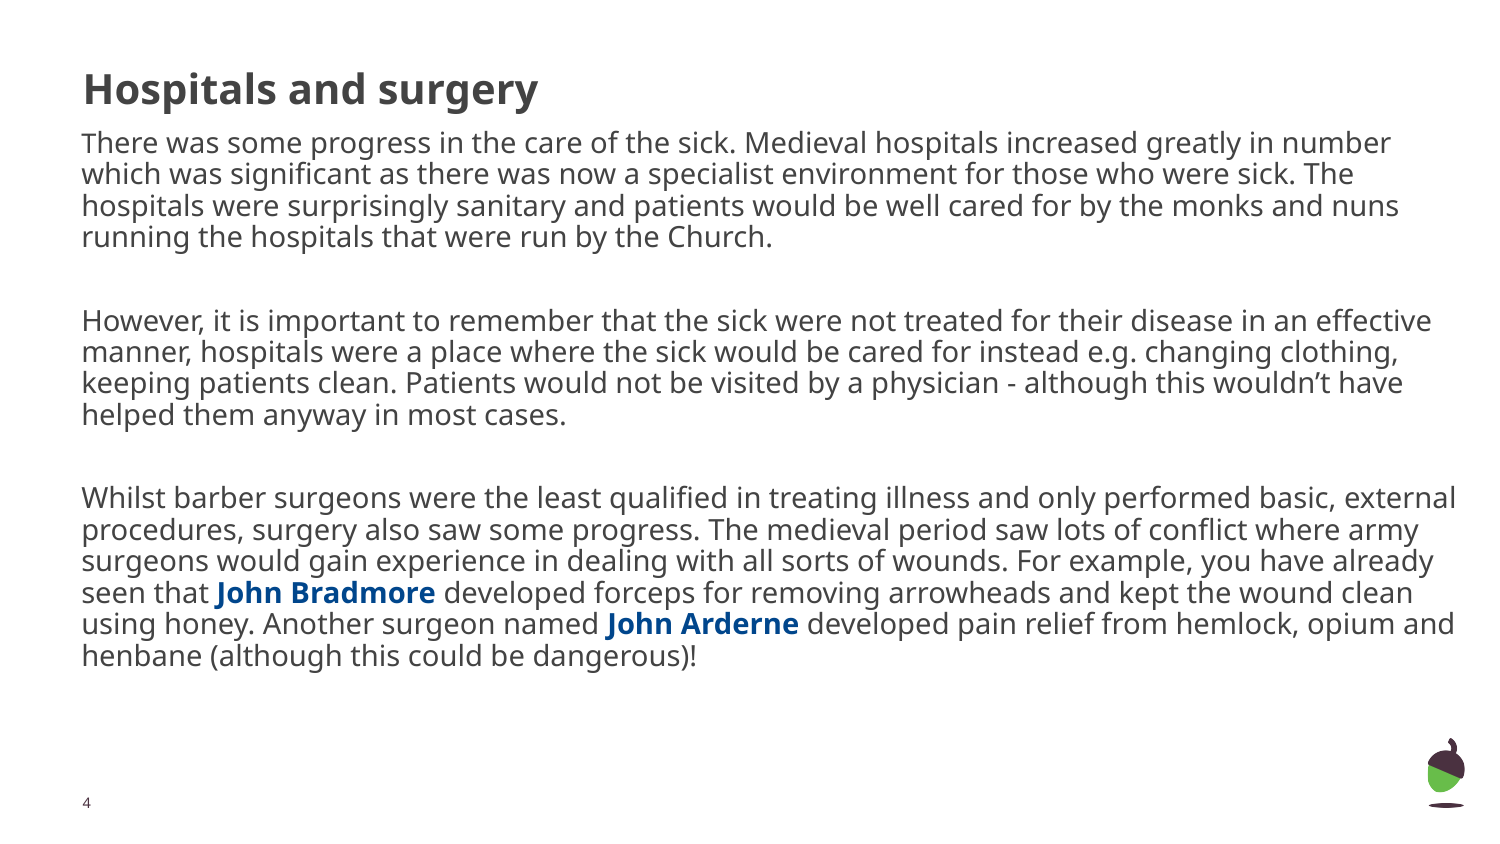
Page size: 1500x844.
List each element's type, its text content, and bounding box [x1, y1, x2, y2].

title Hospitals and surgery [75, 48, 1425, 120]
slide_number ‹#› [75, 786, 194, 816]
picture [1427, 754, 1465, 808]
list There was some progress in the care of the sick. Medieval hospitals increased greatly in number which was significant as there was now a specialist environment for those who were sick. The hospitals were surprisingly sanitary and patients would be well cared for by the monks and nuns running the hospitals that were run by the Church. However, it is important to remember that the sick were not treated for their disease in an effective manner, hospitals were a place where the sick would be cared for instead e.g. changing clothing, keeping patients clean. Patients would not be visited by a physician - although this wouldn’t have helped them anyway in most cases. Whilst barber surgeons were the least qualified in treating illness and only performed basic, external procedures, surgery also saw some progress. The medieval period saw lots of conflict where army surgeons would gain experience in dealing with all sorts of wounds. For example, you have already seen that John Bradmore developed forceps for removing arrowheads and kept the wound clean using honey. Another surgeon named John Arderne developed pain relief from hemlock, opium and henbane (although this could be dangerous)! [73, 120, 1480, 754]
